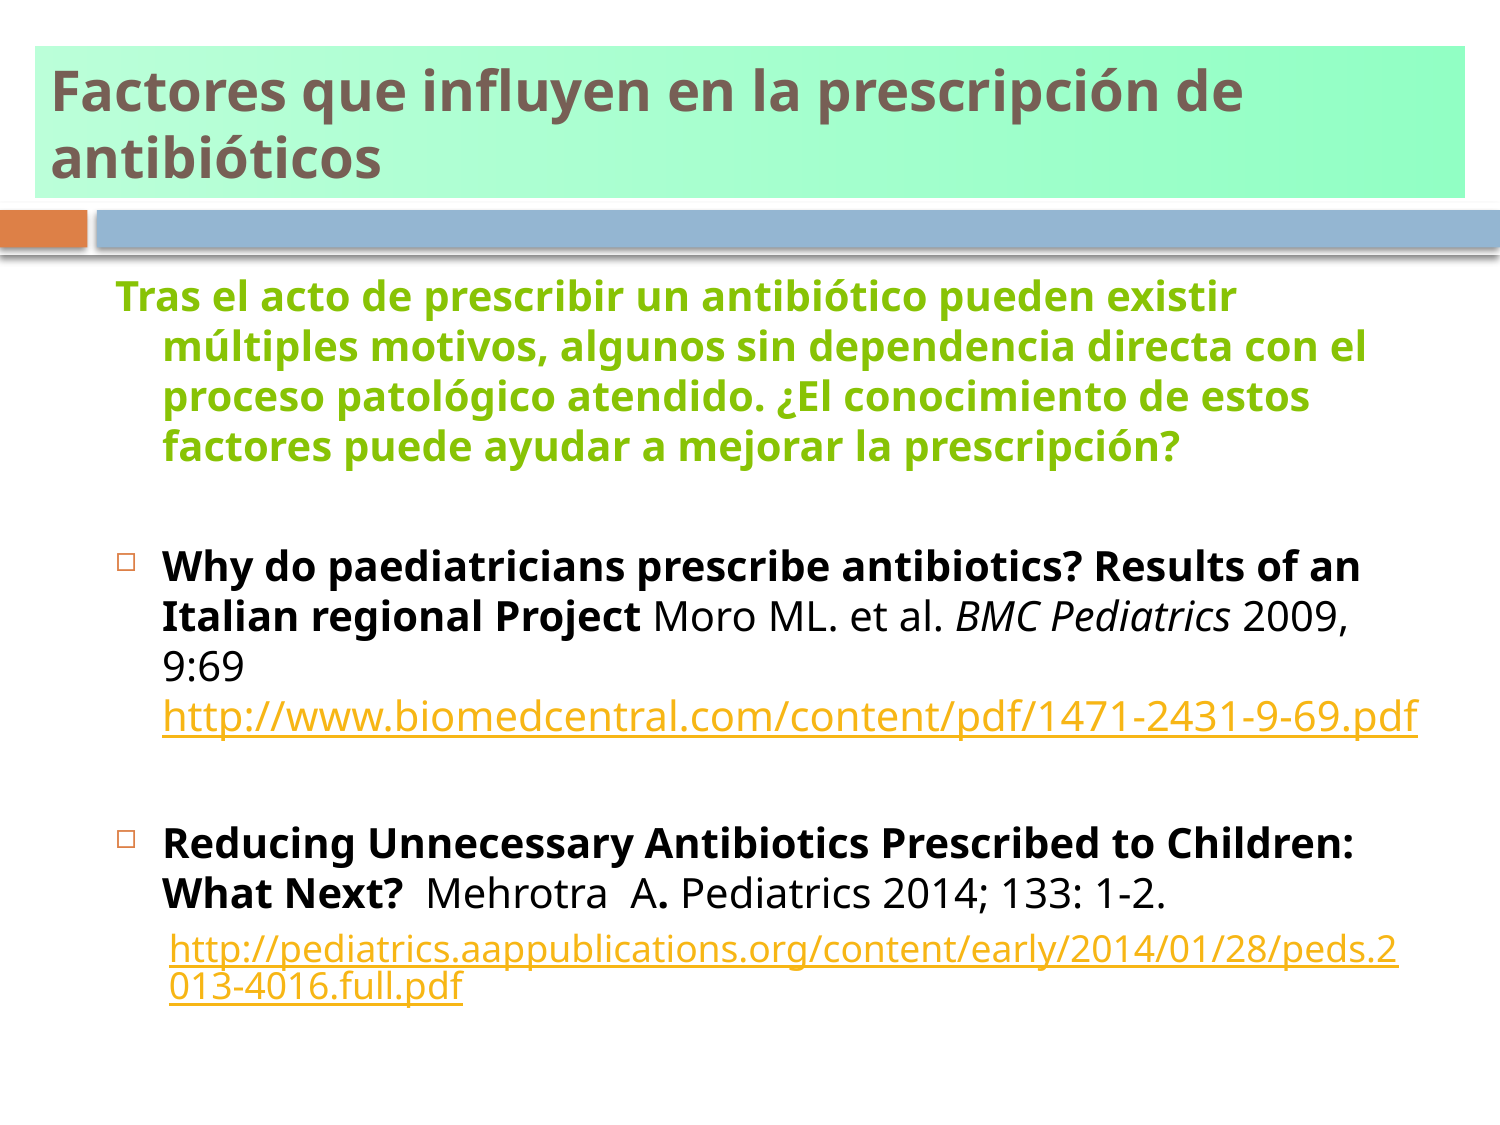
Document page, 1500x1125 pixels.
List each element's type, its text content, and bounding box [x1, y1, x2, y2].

list Tras el acto de prescribir un antibiótico pueden existir múltiples motivos, algunos sin dependencia directa con el proceso patológico atendido. ¿El conocimiento de estos factores puede ayudar a mejorar la prescripción? Why do paediatricians prescribe antibiotics? Results of an Italian regional Project Moro ML. et al. BMC Pediatrics 2009, 9:69 http://www.biomedcentral.com/content/pdf/1471-2431-9-69.pdf Reducing Unnecessary Antibiotics Prescribed to Children: What Next? Mehrotra A. Pediatrics 2014; 133: 1-2. http://pediatrics.aappublications.org/content/early/2014/01/28/peds.2013-4016.full.pdf [100, 262, 1438, 1000]
title Factores que influyen en la prescripción de antibióticos [35, 46, 1465, 198]
